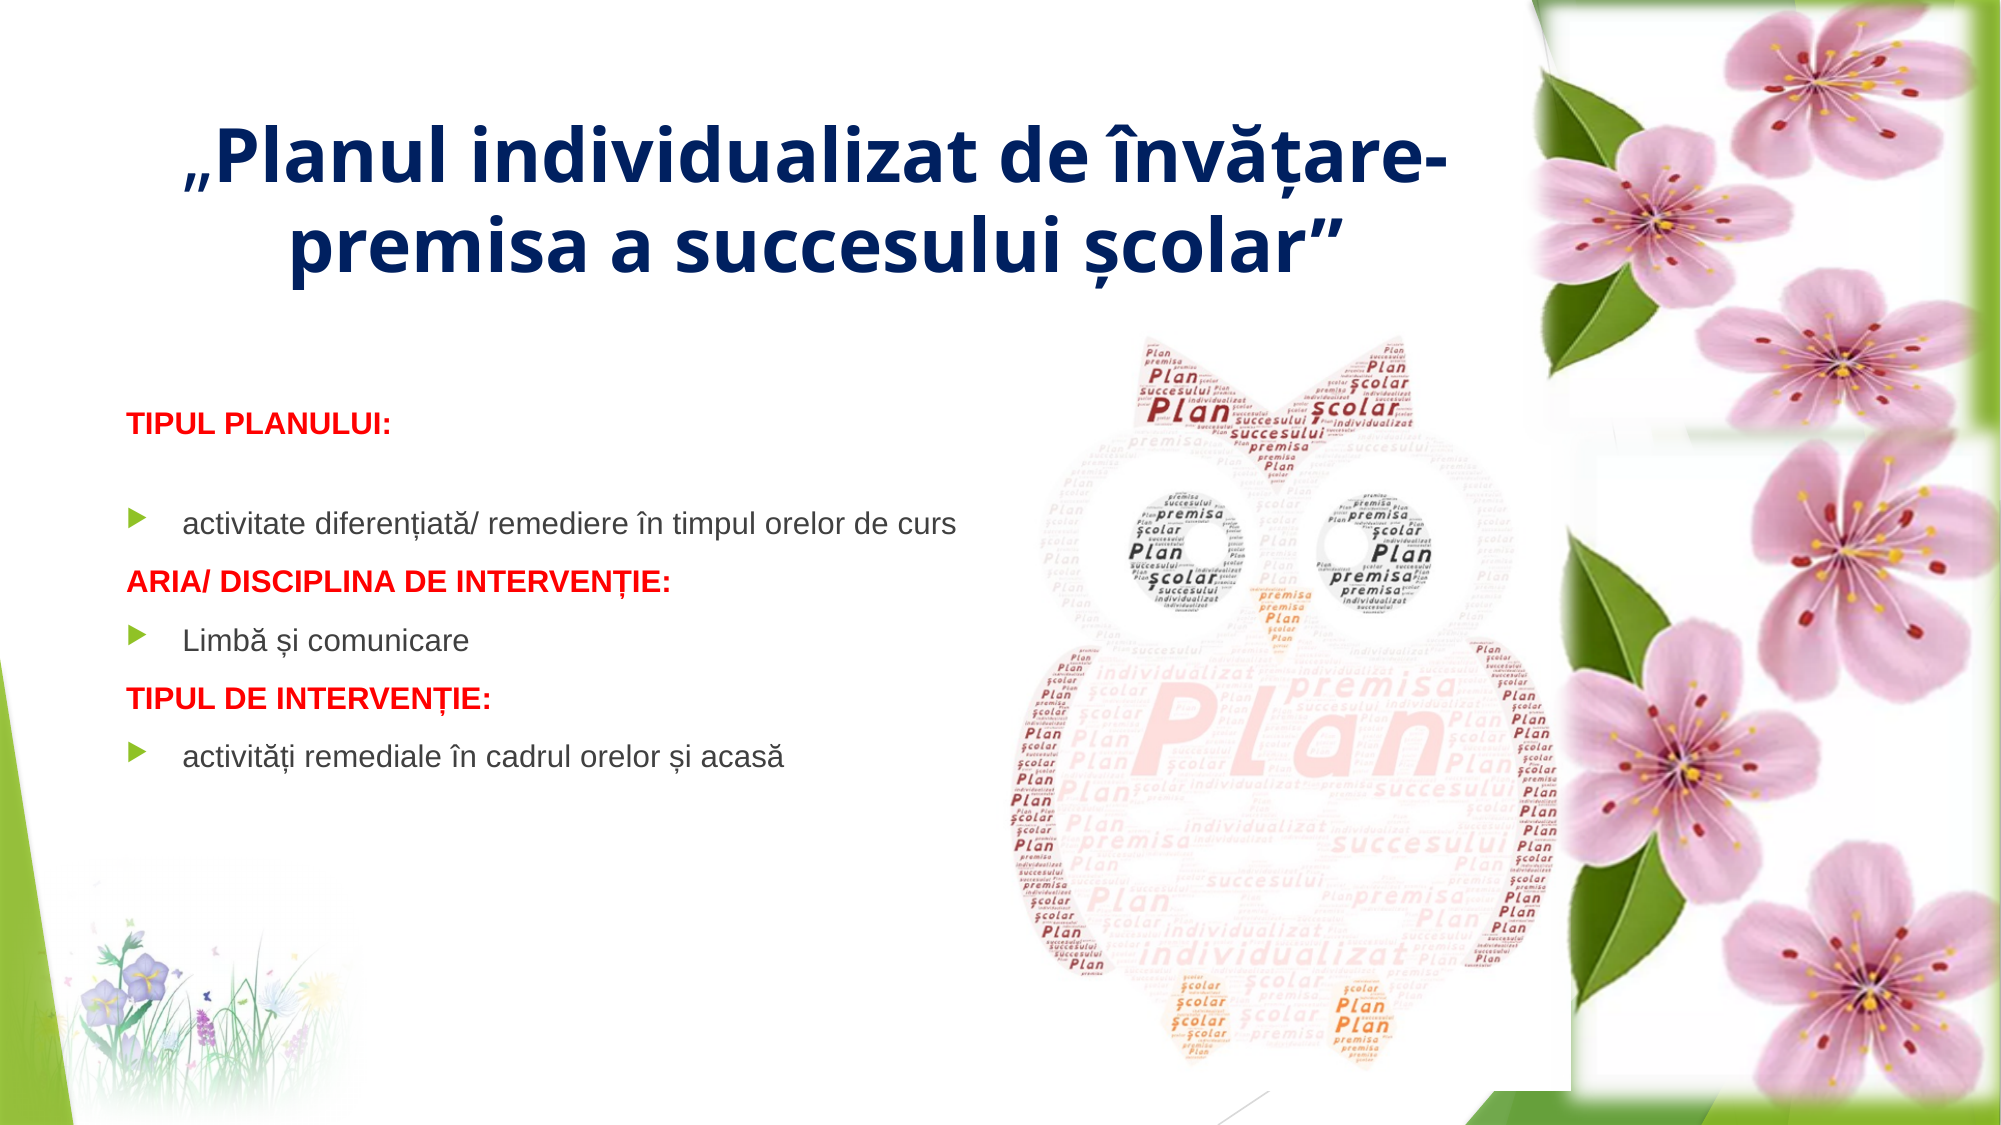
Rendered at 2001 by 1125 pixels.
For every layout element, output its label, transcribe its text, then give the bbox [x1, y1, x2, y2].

picture [996, 0, 2000, 1125]
list TIPUL PLANULUI: activitate diferențiată/ remediere în timpul orelor de curs ARIA/ DISCIPLINA DE INTERVENȚIE: Limbă și comunicare TIPUL DE INTERVENȚIE: activități remediale în cadrul orelor și acasă [111, 354, 991, 992]
title „Planul individualizat de învățare- premisa a succesului școlar” [111, 99, 1512, 317]
picture [0, 848, 371, 1125]
